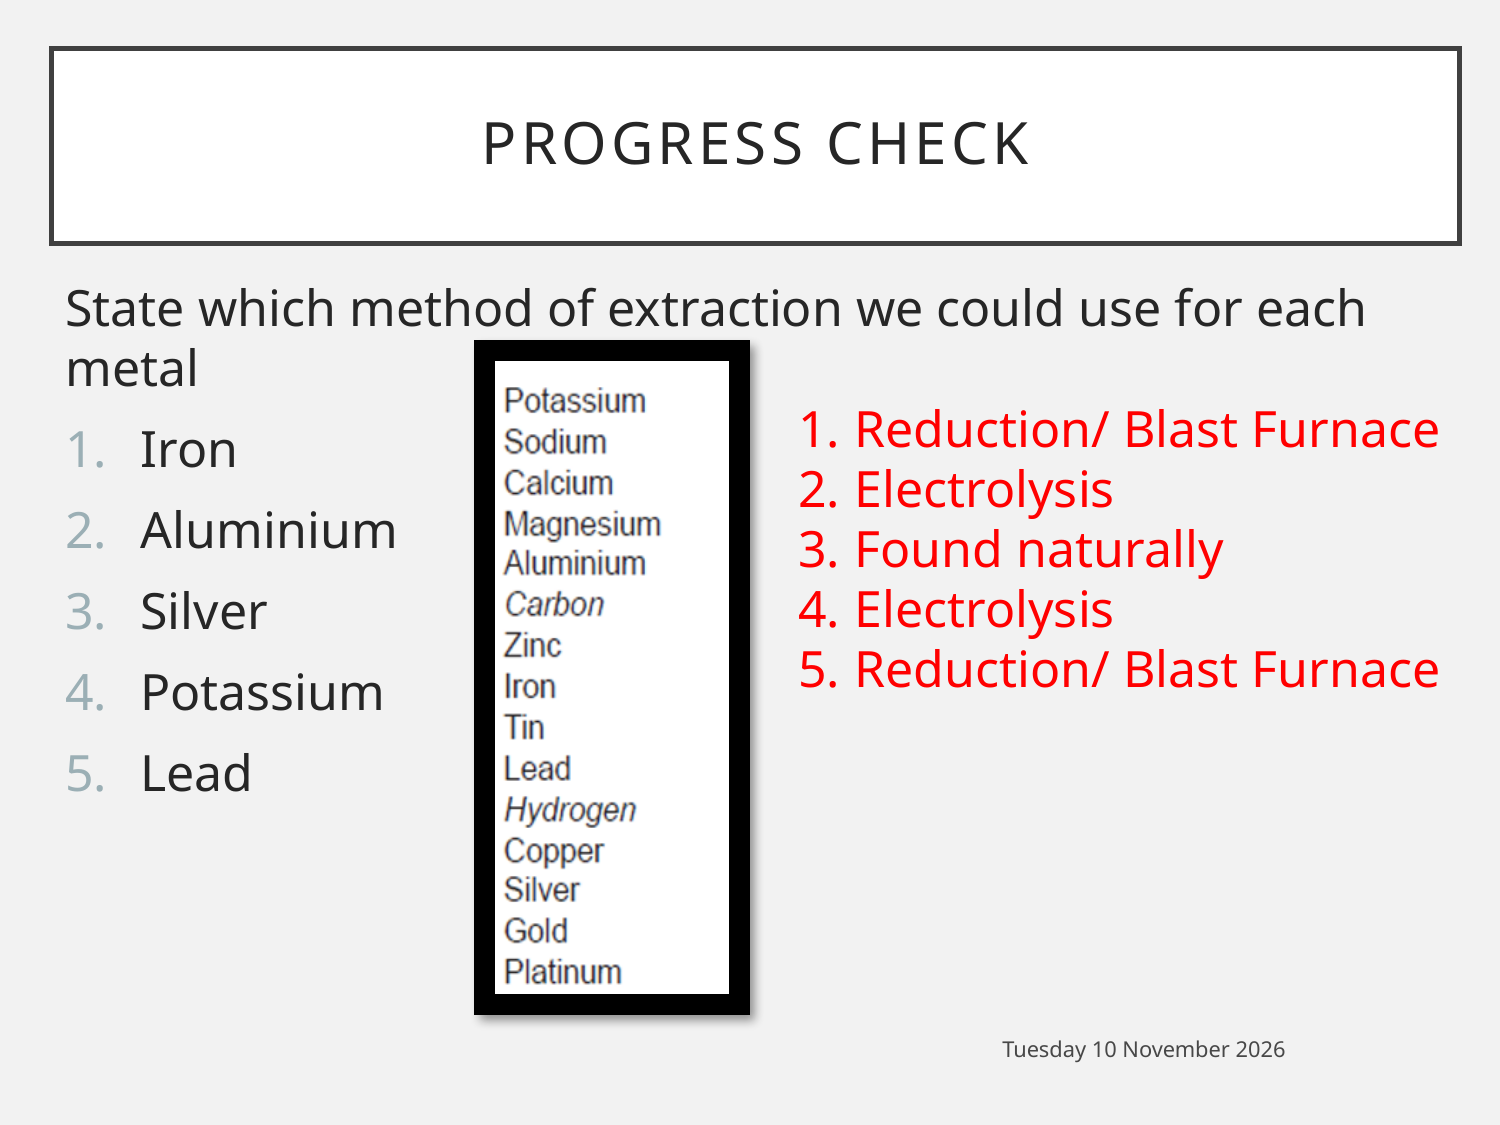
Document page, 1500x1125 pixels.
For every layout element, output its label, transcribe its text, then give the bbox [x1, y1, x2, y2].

title Progress Check [49, 46, 1462, 246]
text_box Reduction/ Blast Furnace Electrolysis Found naturally Electrolysis Reduction/ Blast Furnace [783, 389, 1460, 705]
picture [494, 360, 729, 995]
list State which method of extraction we could use for each metal Iron Aluminium Silver Potassium Lead [50, 269, 1460, 418]
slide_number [962, 1023, 1302, 1077]
